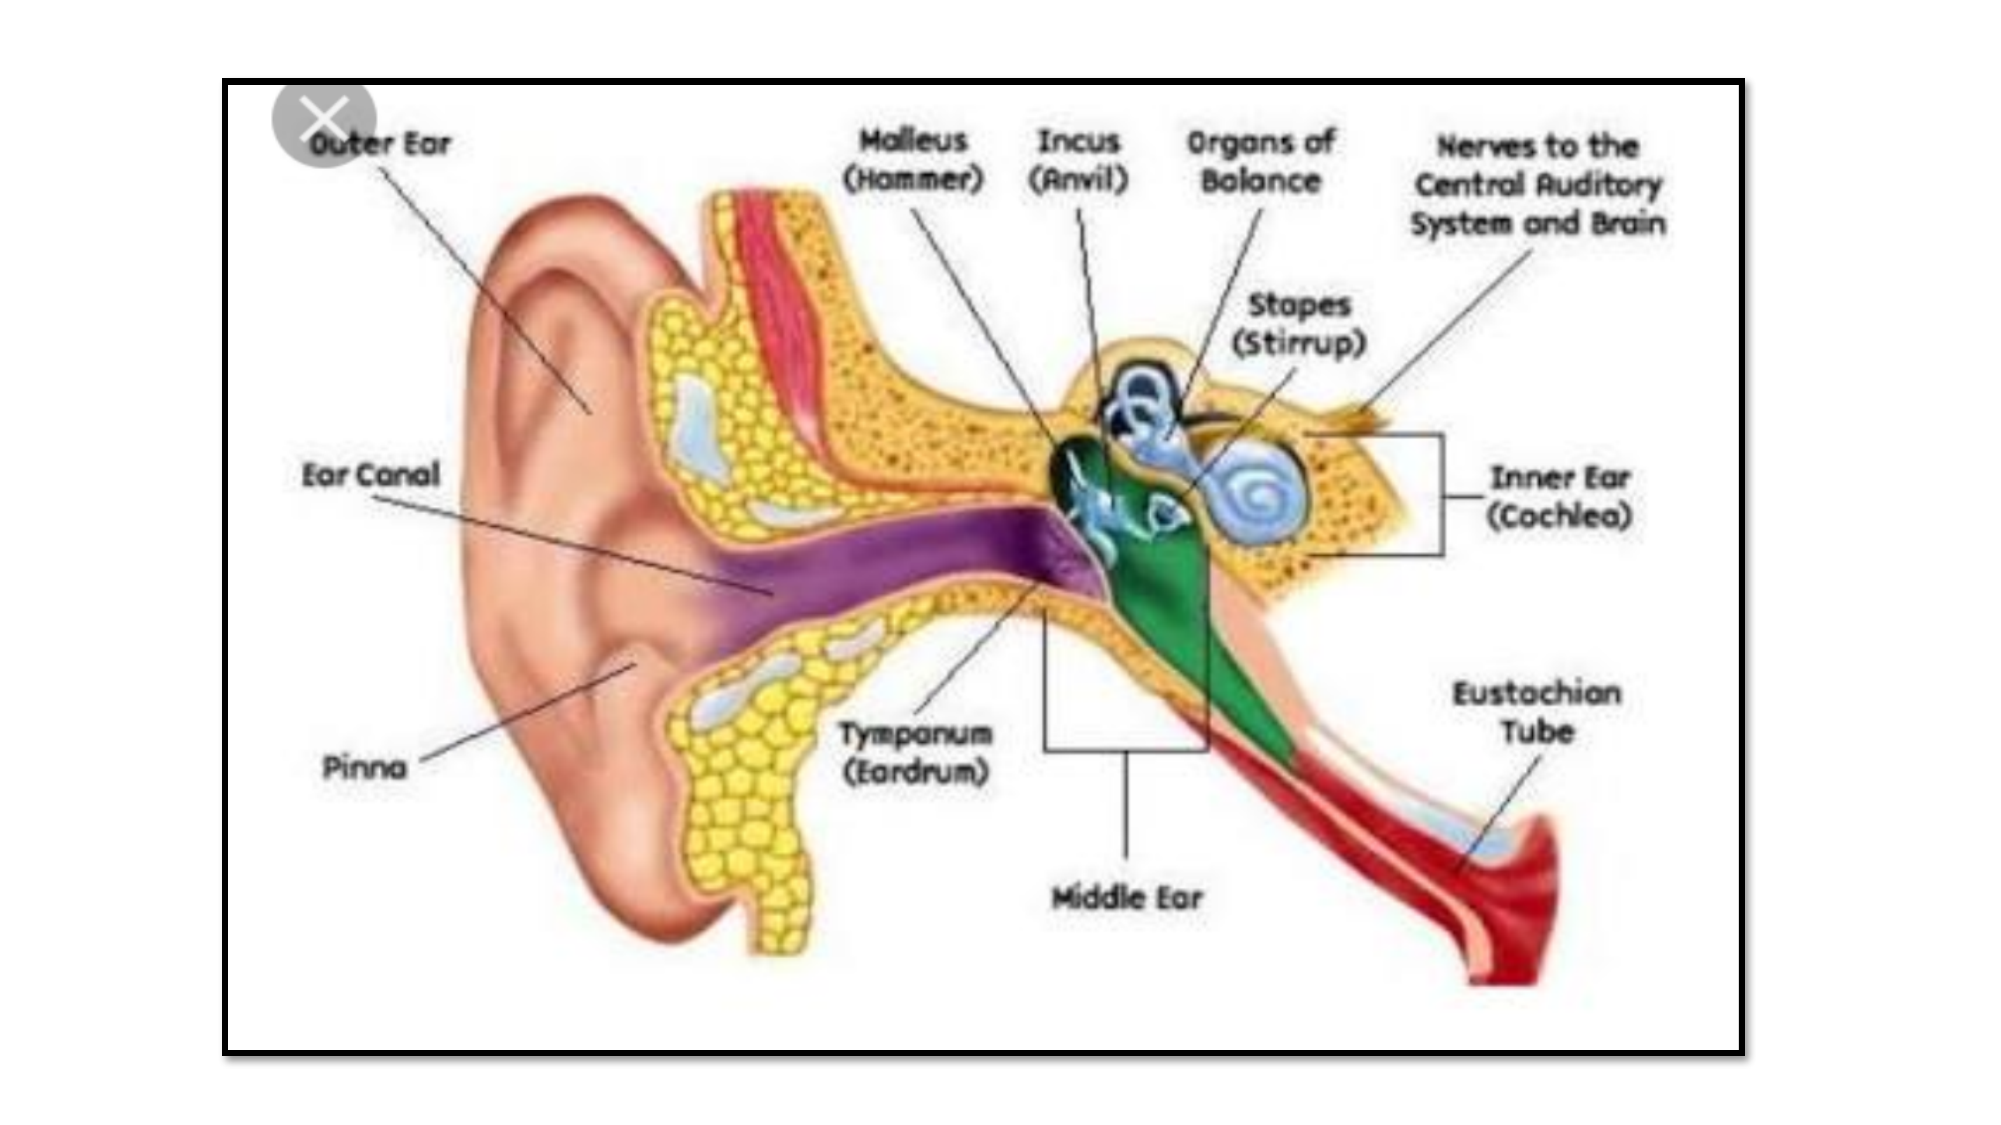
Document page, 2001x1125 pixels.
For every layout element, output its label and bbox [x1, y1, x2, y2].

list [228, 84, 1739, 1050]
